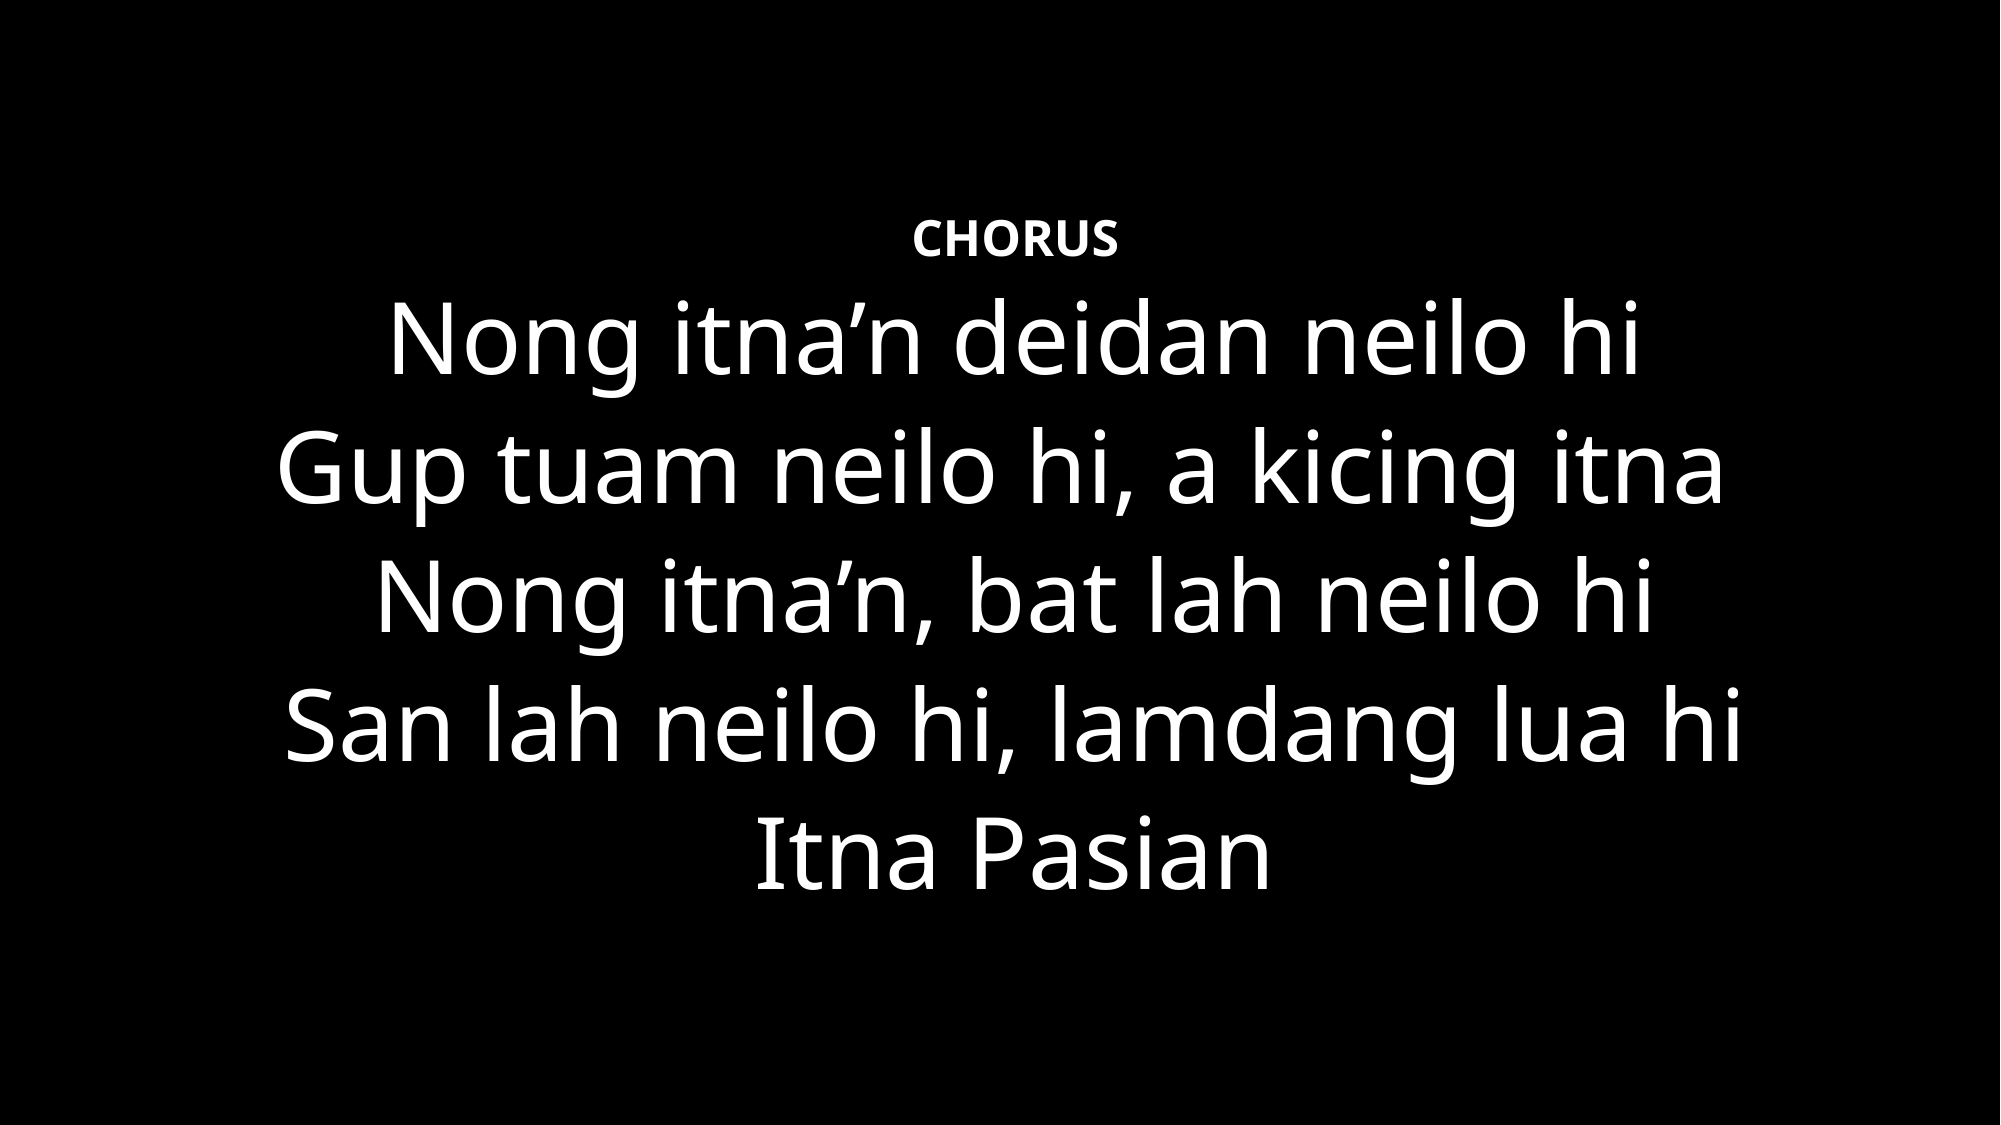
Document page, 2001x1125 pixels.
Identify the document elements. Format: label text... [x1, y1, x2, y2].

list CHORUS Nong itna’n deidan neilo hi Gup tuam neilo hi, a kicing itna Nong itna’n, bat lah neilo hi San lah neilo hi, lamdang lua hi Itna Pasian [83, 75, 1947, 1050]
